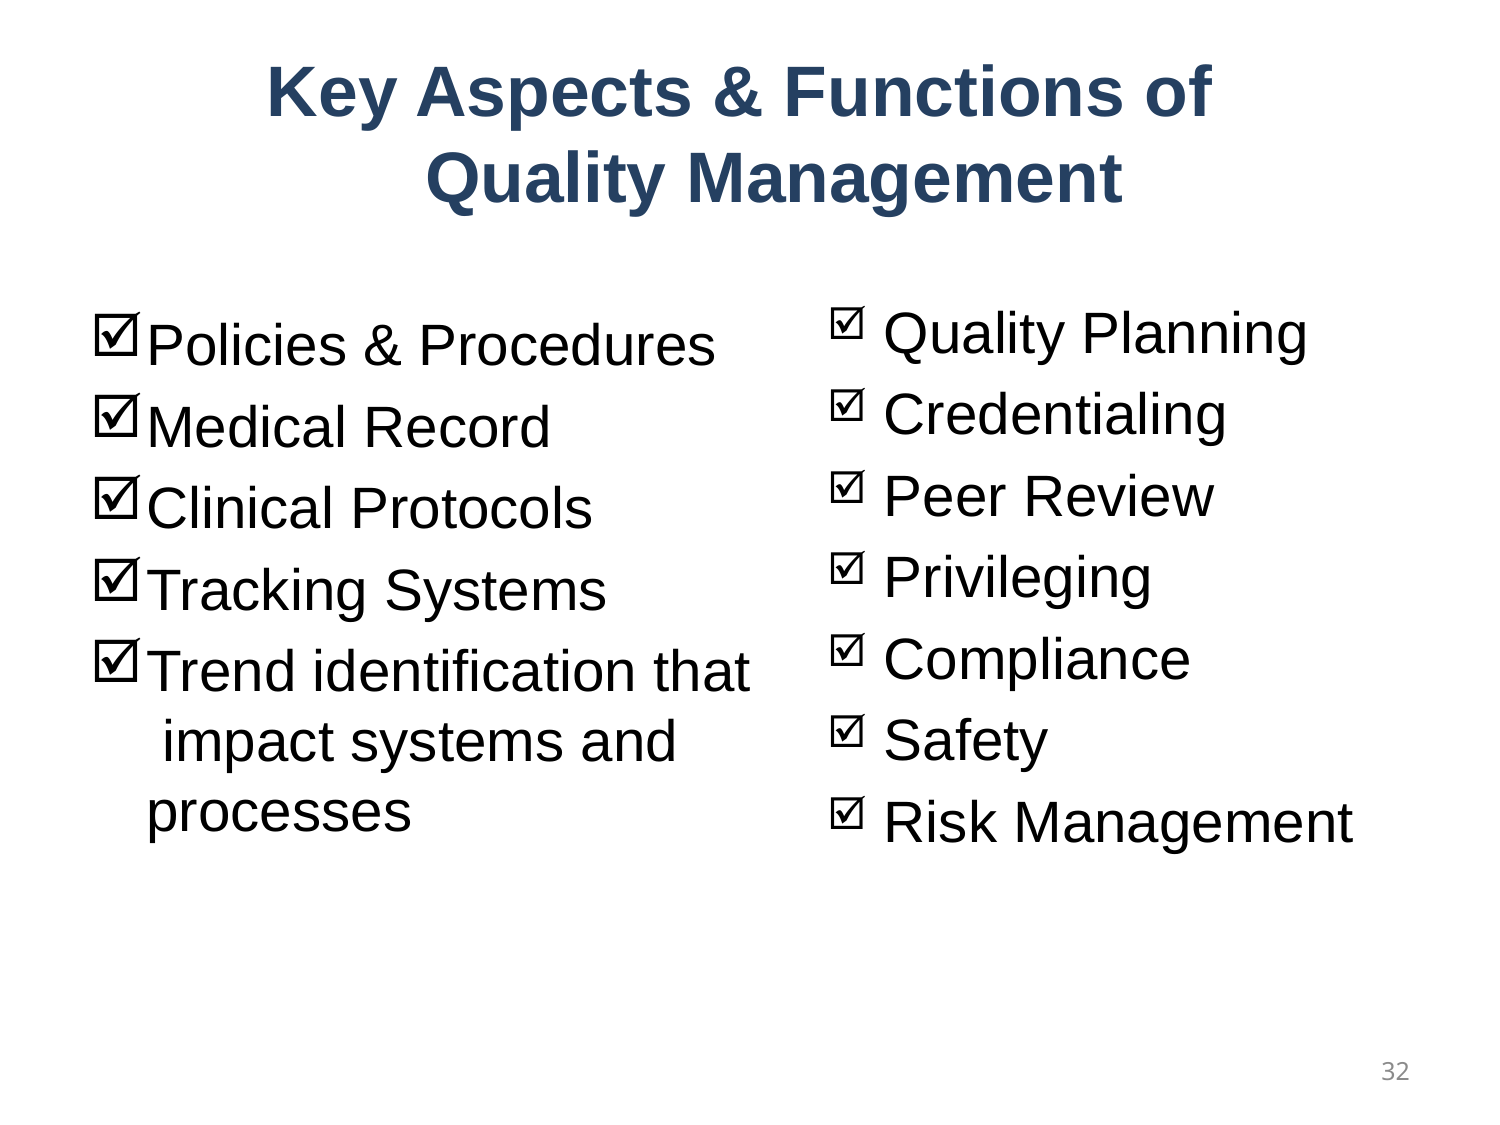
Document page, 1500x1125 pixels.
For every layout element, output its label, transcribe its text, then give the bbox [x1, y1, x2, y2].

text_box Quality Planning Credentialing Peer Review Privileging Compliance Safety Risk Management [812, 287, 1463, 1030]
list Policies & Procedures Medical Record Clinical Protocols Tracking Systems Trend identification that impact systems and processes [75, 299, 775, 1005]
title Key Aspects & Functions of Quality Management [0, 37, 1500, 225]
slide_number 32 [1337, 1042, 1425, 1103]
